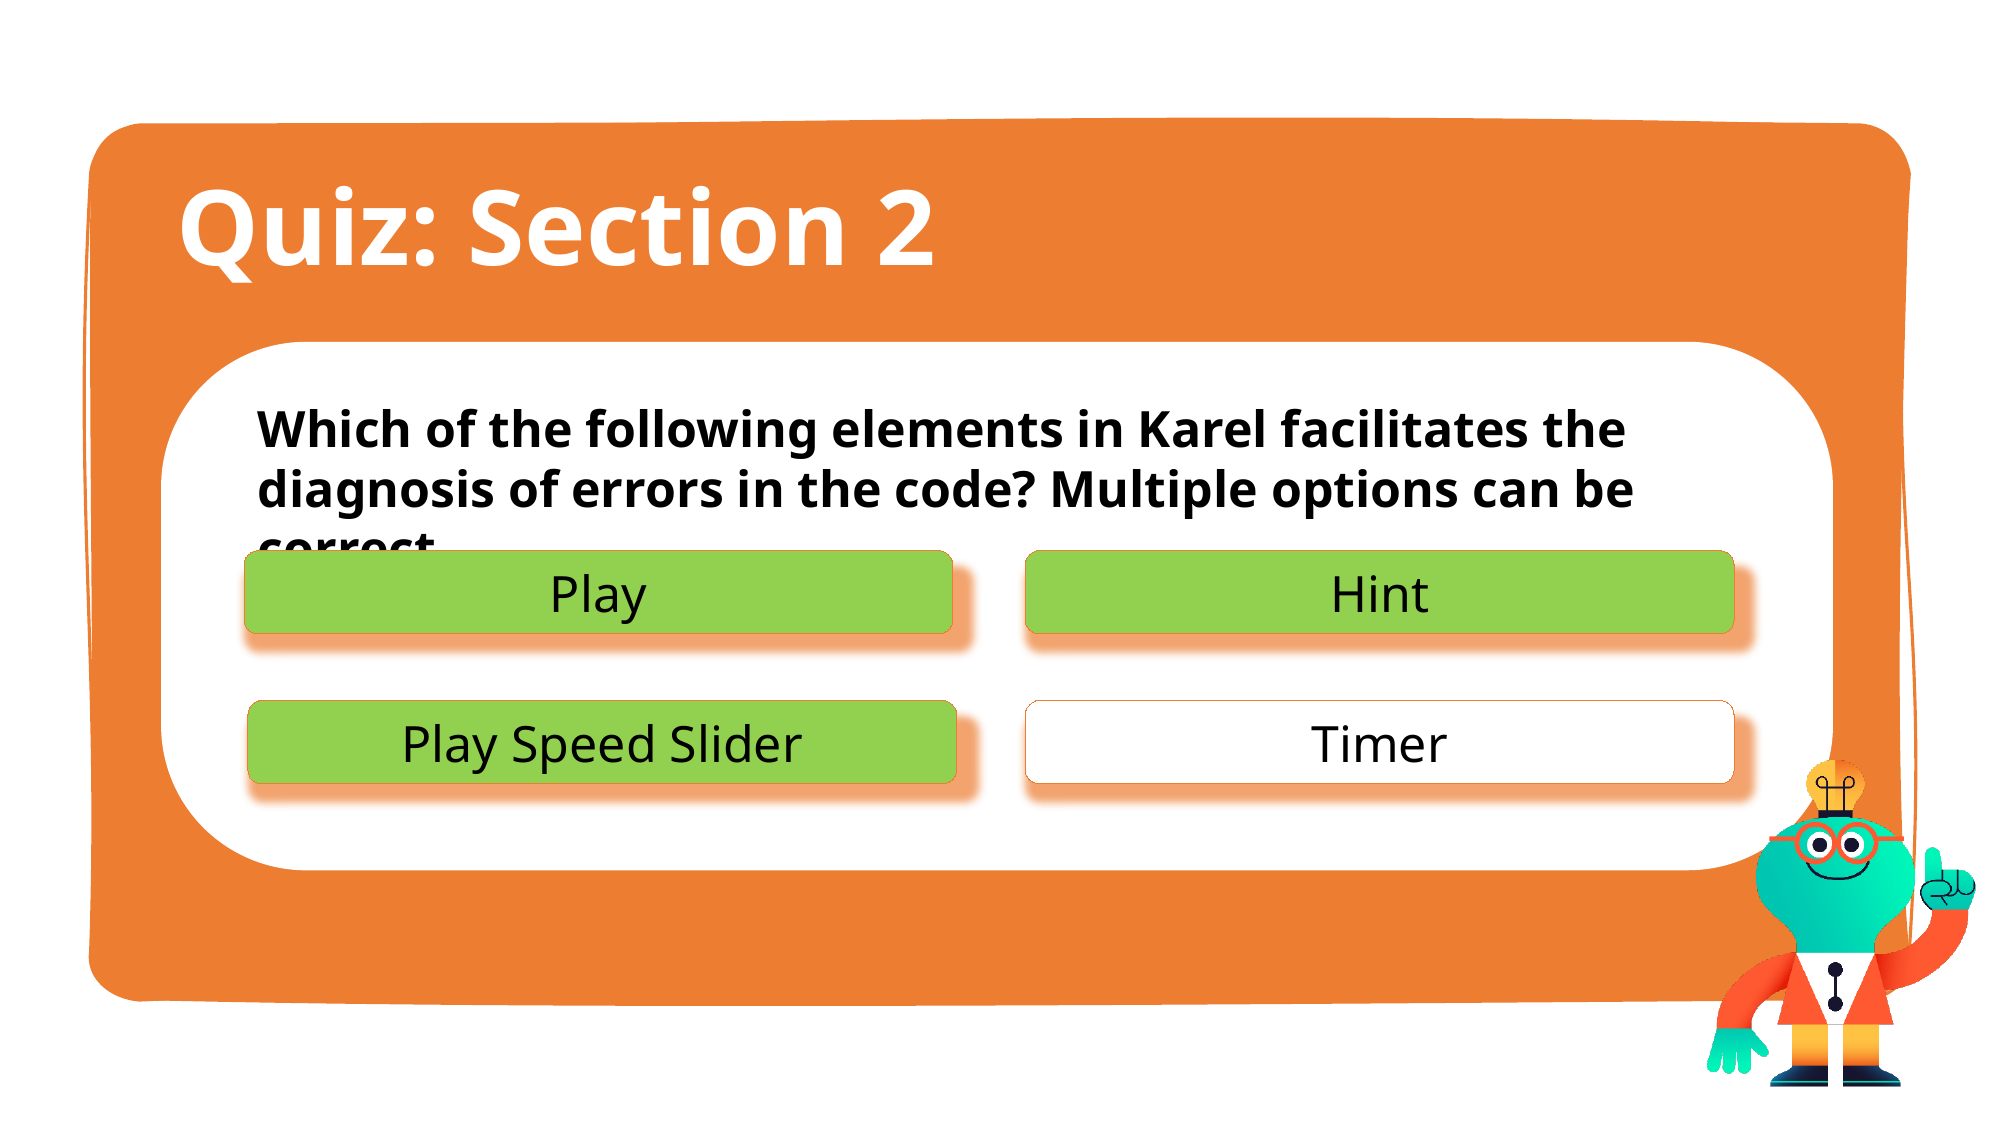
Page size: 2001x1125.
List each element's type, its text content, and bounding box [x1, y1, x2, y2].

text_box [83, 117, 1917, 1006]
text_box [162, 342, 1832, 870]
picture [1589, 726, 2000, 1125]
text_box Quiz: Section 2 [162, 153, 1256, 294]
